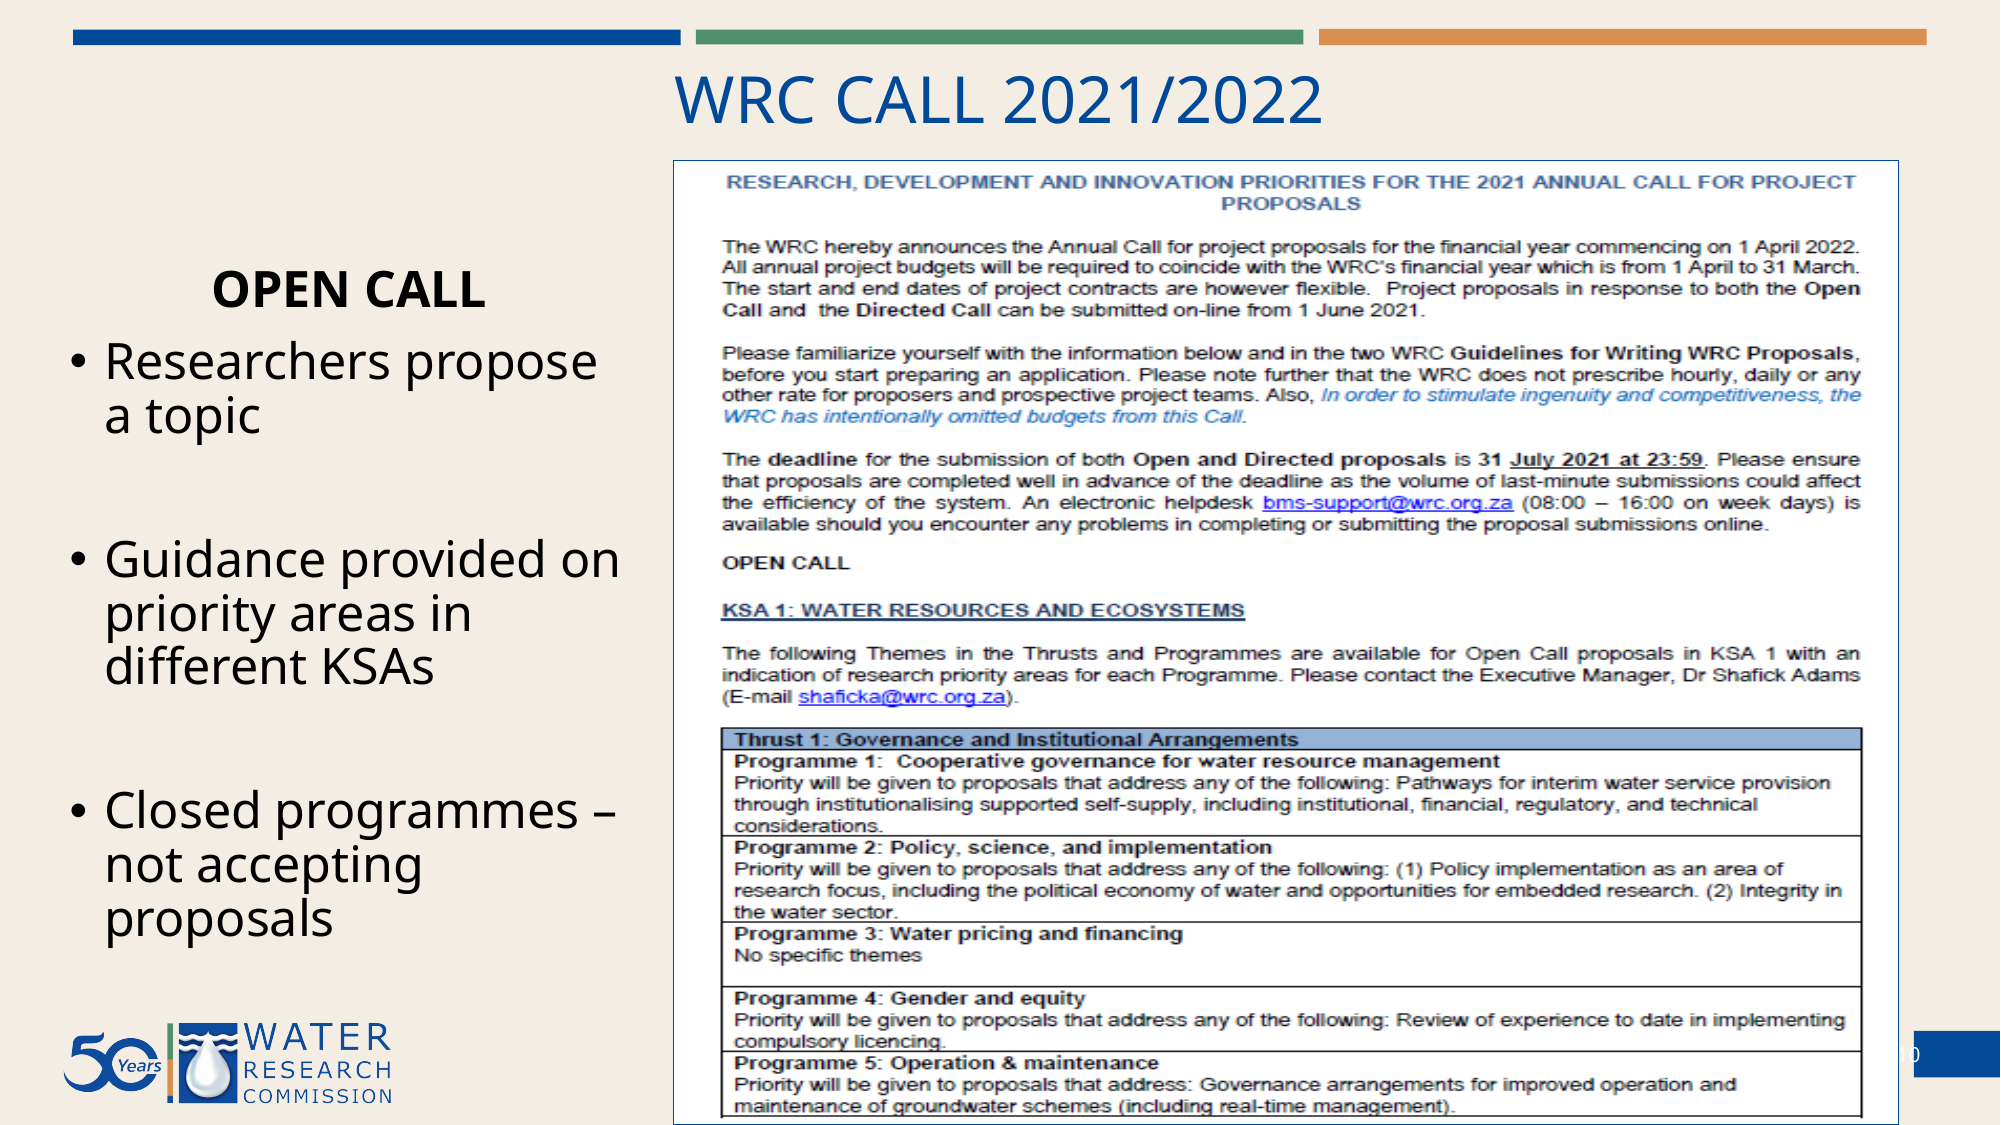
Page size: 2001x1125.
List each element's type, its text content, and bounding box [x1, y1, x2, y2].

list OPEN CALL Researchers propose a topic Guidance provided on priority areas in different KSAs Closed programmes – not accepting proposals [54, 256, 644, 959]
title WRC CALL 2021/2022 [137, 59, 1863, 146]
picture [53, 1013, 403, 1113]
picture [673, 160, 1899, 1125]
